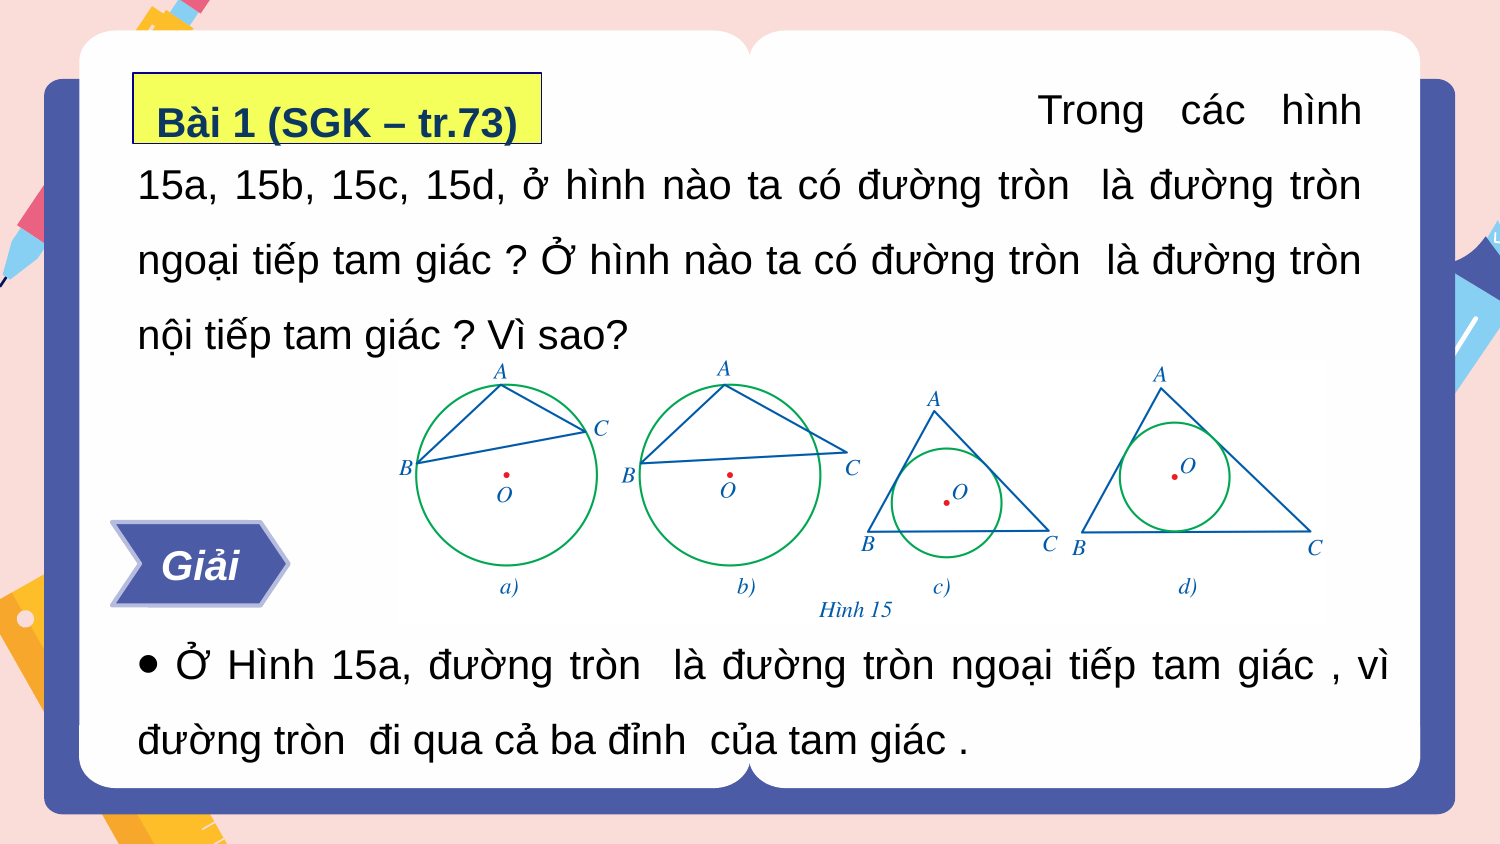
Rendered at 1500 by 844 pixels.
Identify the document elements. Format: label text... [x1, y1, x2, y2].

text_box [122, 50, 1378, 360]
text_box Giải [110, 519, 291, 608]
picture [397, 359, 1327, 624]
